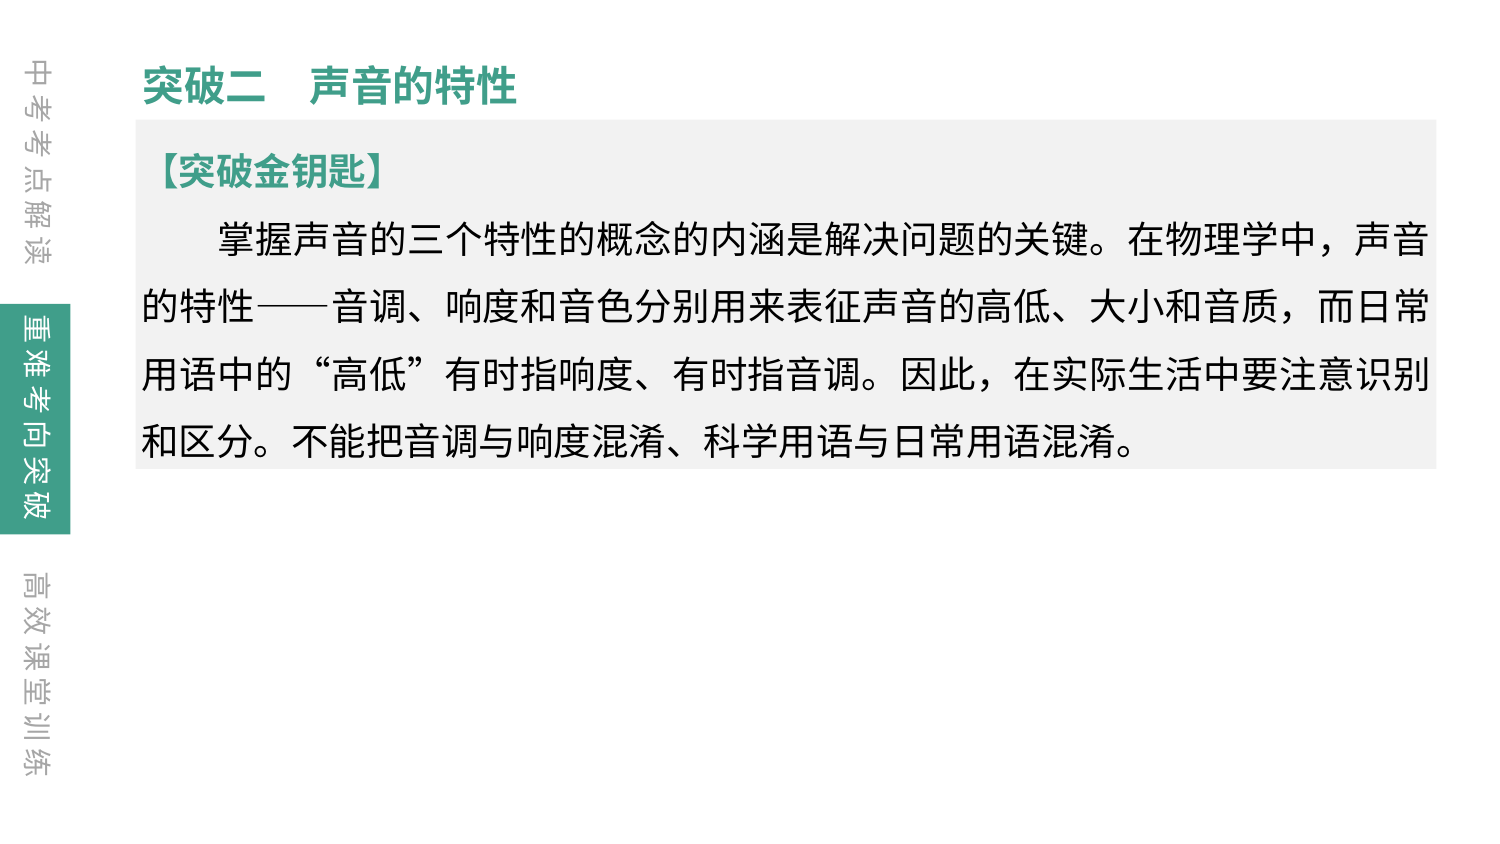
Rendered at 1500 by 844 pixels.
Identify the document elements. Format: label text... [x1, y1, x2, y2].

text_box 突破二 声音的特性 [136, 53, 916, 116]
text_box 高效课堂训练 [15, 559, 63, 790]
text_box 重难考向突破 [15, 302, 63, 534]
text_box [0, 303, 71, 535]
text_box 中考考点解读 [15, 47, 63, 278]
text_box 【突破金钥匙】 掌握声音的三个特性的概念的内涵是解决问题的关键。在物理学中，声音的特性——音调、响度和音色分别用来表征声音的高低、大小和音质，而日常用语中的“高低”有时指响度、有时指音调。因此，在实际生活中要注意识别和区分。不能把音调与响度混淆、科学用语与日常用语混淆。 [135, 119, 1437, 469]
